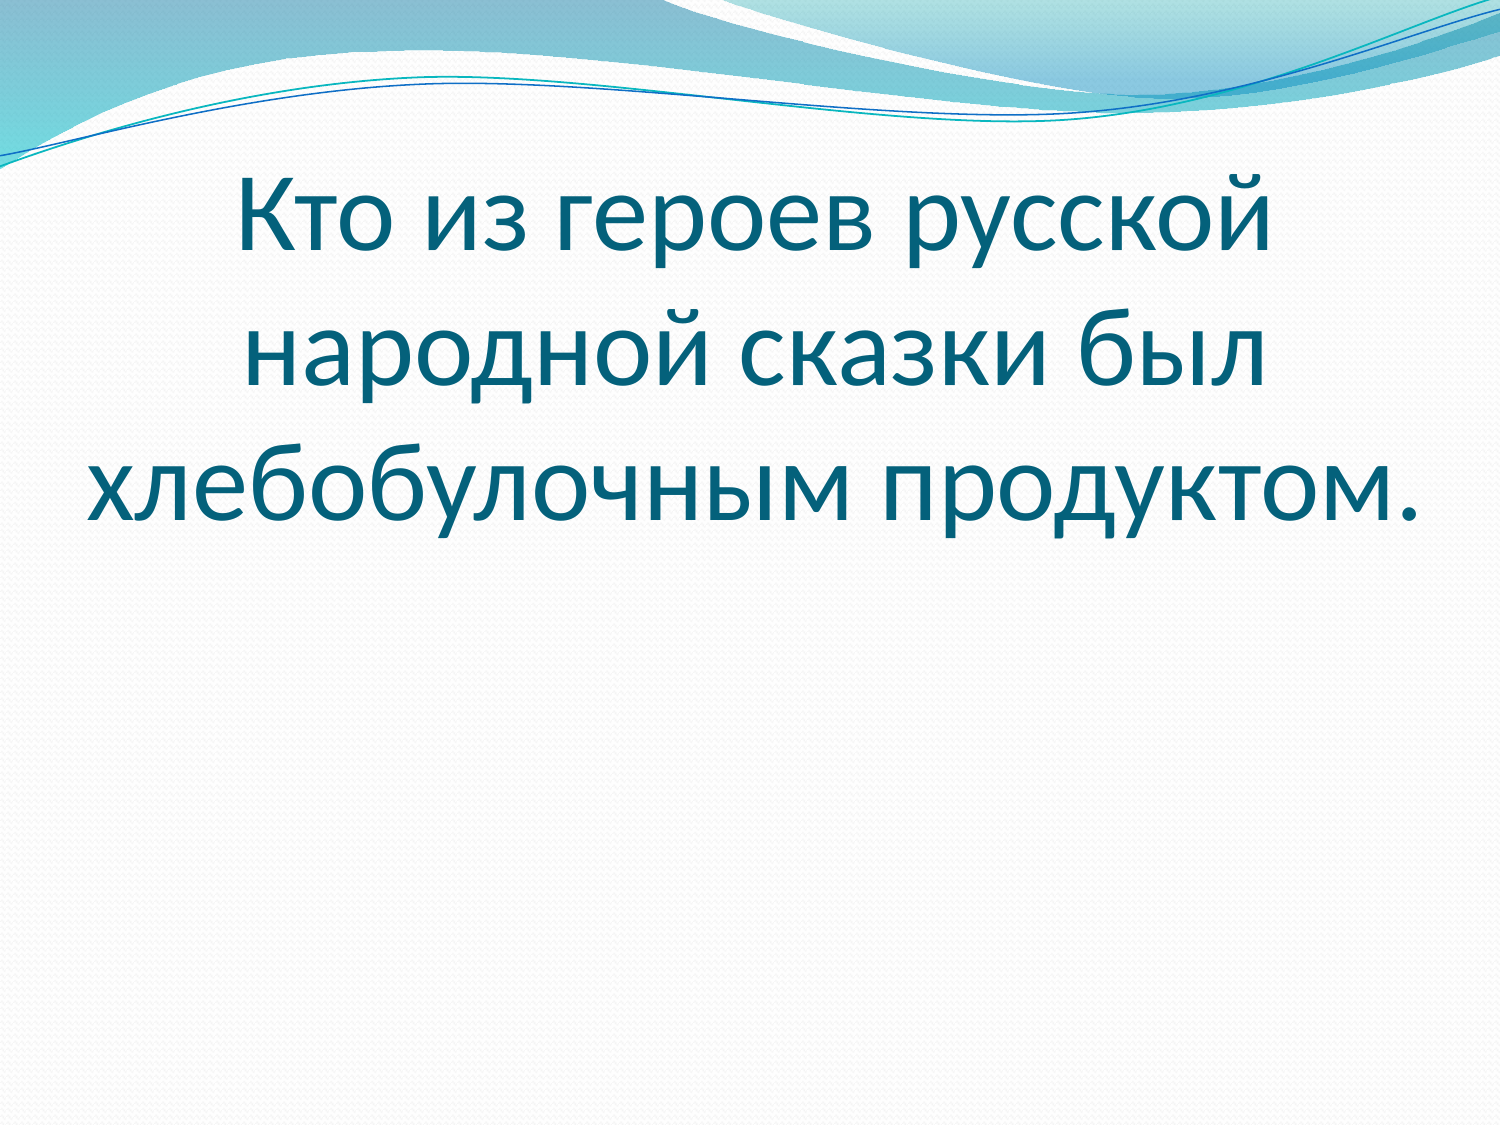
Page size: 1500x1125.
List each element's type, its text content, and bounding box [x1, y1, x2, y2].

title Кто из героев русской народной сказки был хлебобулочным продуктом. [70, 35, 1442, 668]
